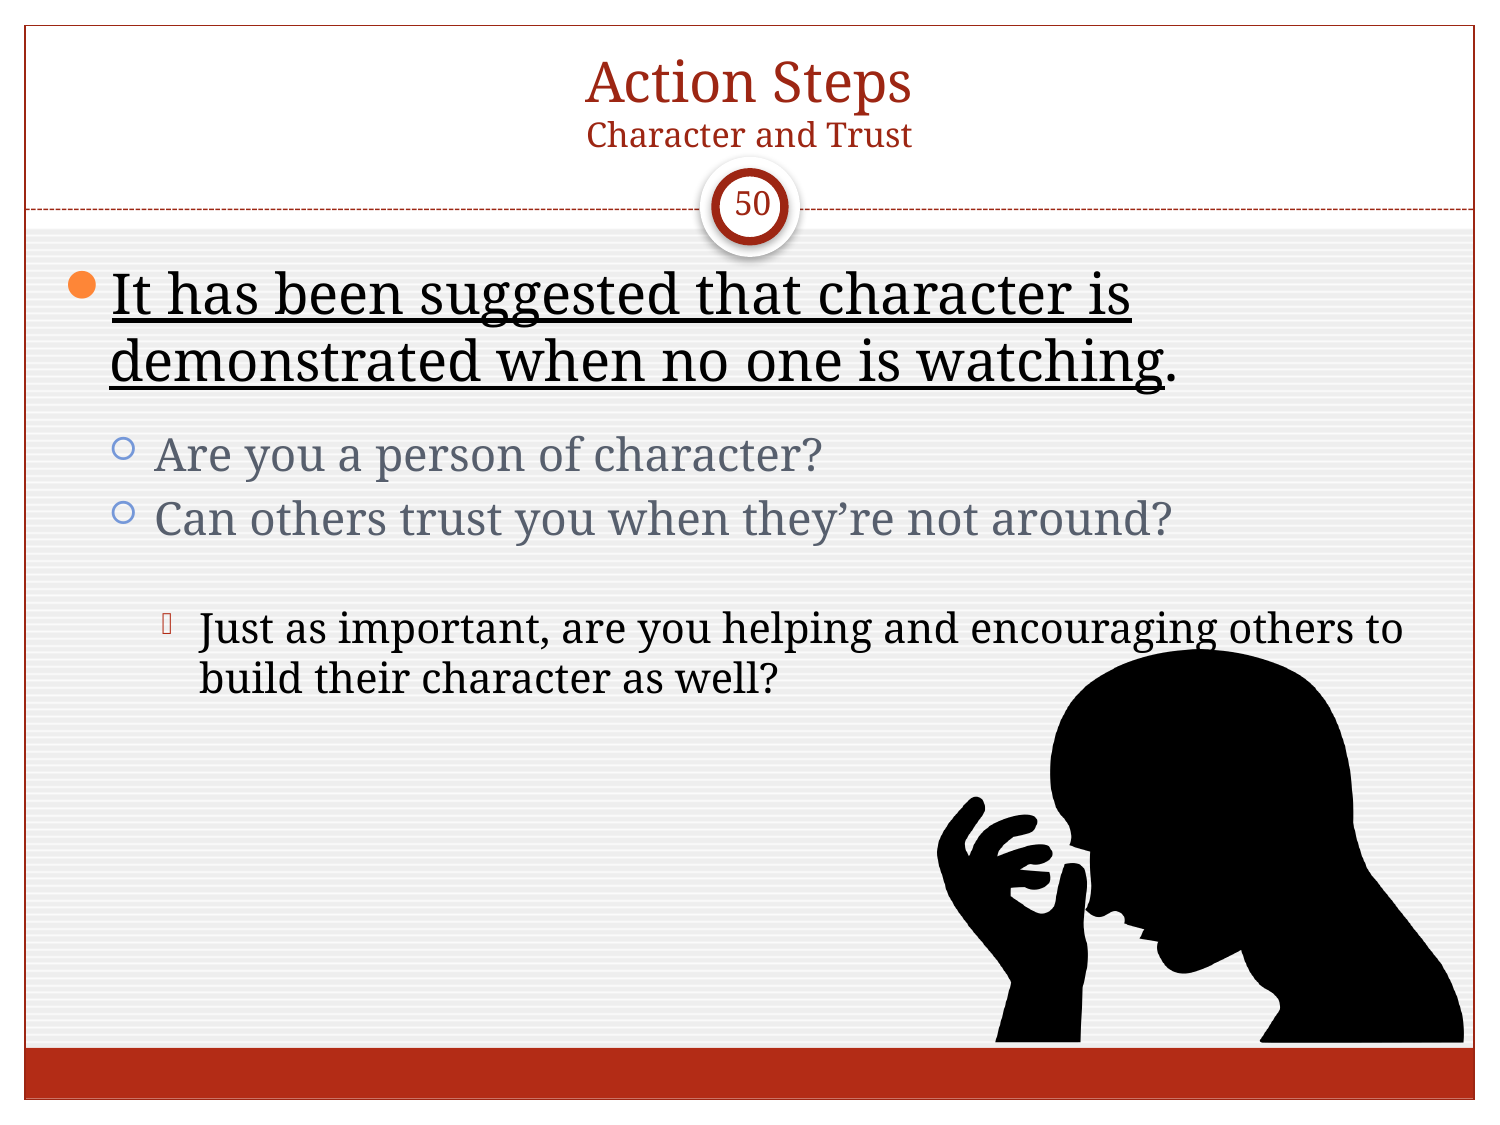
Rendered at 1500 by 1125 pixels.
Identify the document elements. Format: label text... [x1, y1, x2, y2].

picture [937, 649, 1464, 1043]
list It has been suggested that character is demonstrated when no one is watching. Are you a person of character? Can others trust you when they’re not around? Just as important, are you helping and encouraging others to build their character as well? [49, 250, 1445, 1001]
title Action Steps Character and Trust [49, 37, 1450, 162]
slide_number 50 [715, 168, 791, 241]
